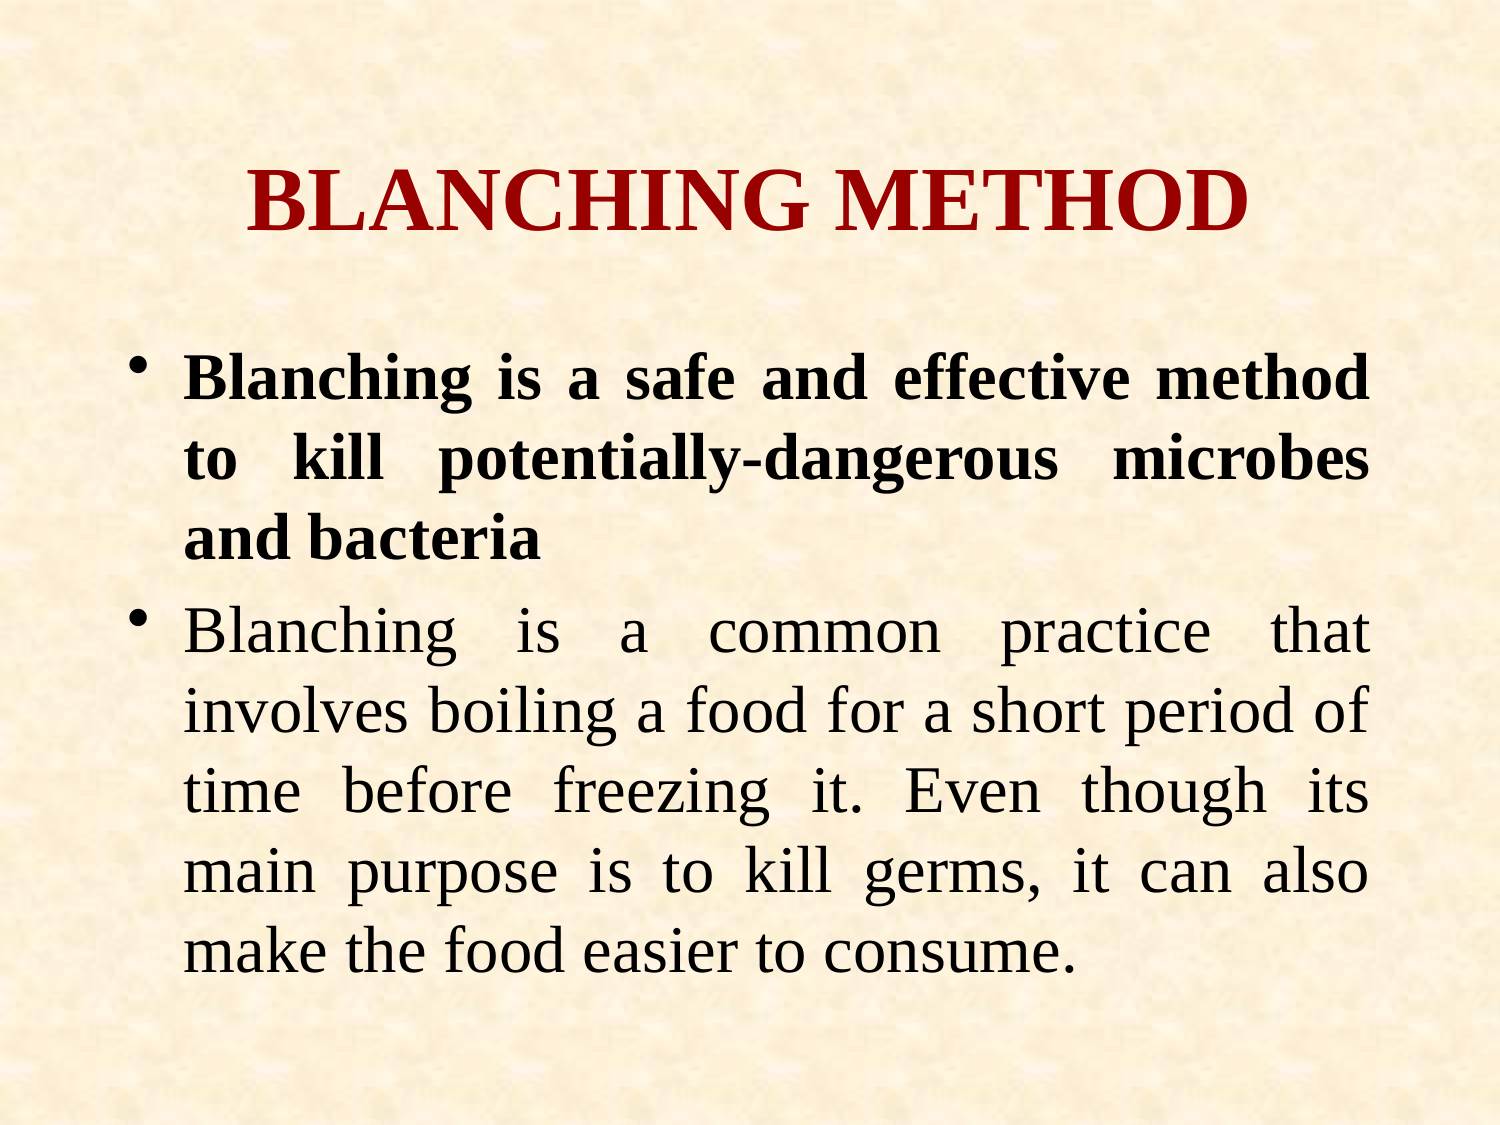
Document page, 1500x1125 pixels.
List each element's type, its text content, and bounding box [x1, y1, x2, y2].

picture [0, 0, 1500, 1125]
title BLANCHING METHOD [112, 99, 1388, 288]
list Blanching is a safe and effective method to kill potentially-dangerous microbes and bacteria Blanching is a common practice that involves boiling a food for a short period of time before freezing it. Even though its main purpose is to kill germs, it can also make the food easier to consume. [112, 324, 1388, 1001]
